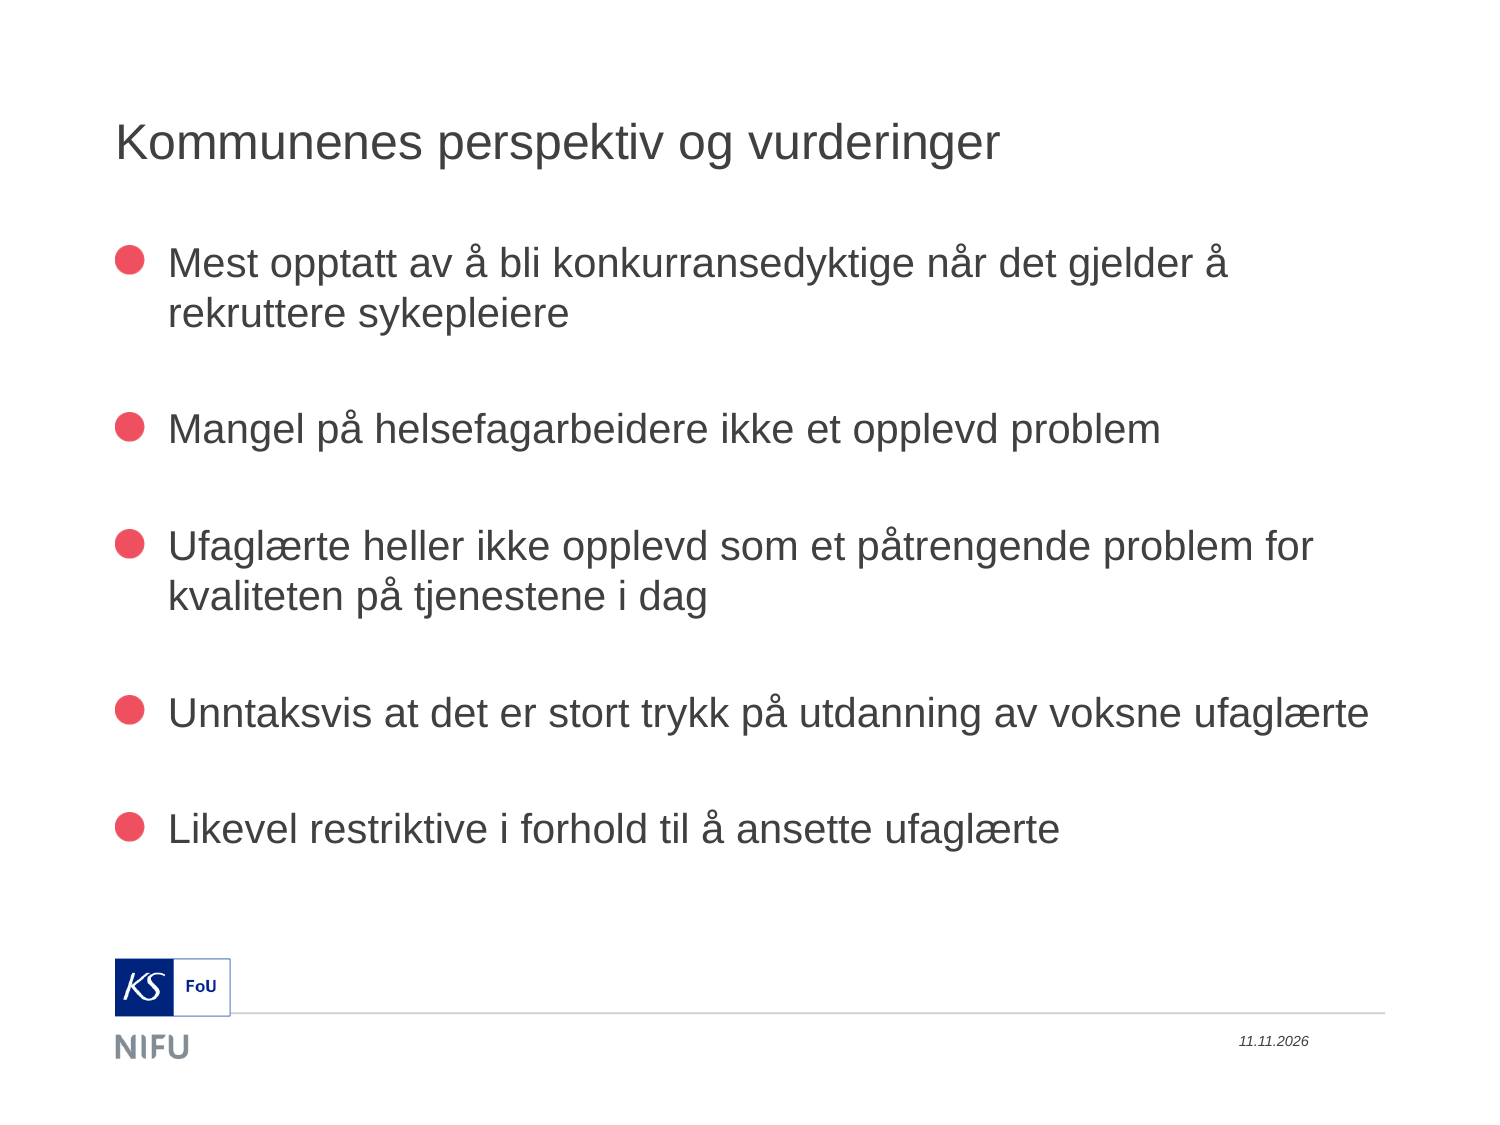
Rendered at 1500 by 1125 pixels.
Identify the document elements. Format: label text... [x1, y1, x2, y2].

picture [115, 695, 145, 725]
picture [0, 957, 1500, 1023]
picture [115, 529, 145, 559]
picture [0, 1028, 196, 1125]
picture [115, 412, 145, 442]
title Kommunenes perspektiv og vurderinger [115, 109, 1385, 170]
picture [115, 812, 145, 842]
list Mest opptatt av å bli konkurransedyktige når det gjelder å rekruttere sykepleiere Mangel på helsefagarbeidere ikke et opplevd problem Ufaglærte heller ikke opplevd som et påtrengende problem for kvaliteten på tjenestene i dag Unntaksvis at det er stort trykk på utdanning av voksne ufaglærte Likevel restriktive i forhold til å ansette ufaglærte [115, 235, 1385, 978]
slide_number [1239, 1031, 1329, 1050]
picture [115, 245, 145, 275]
